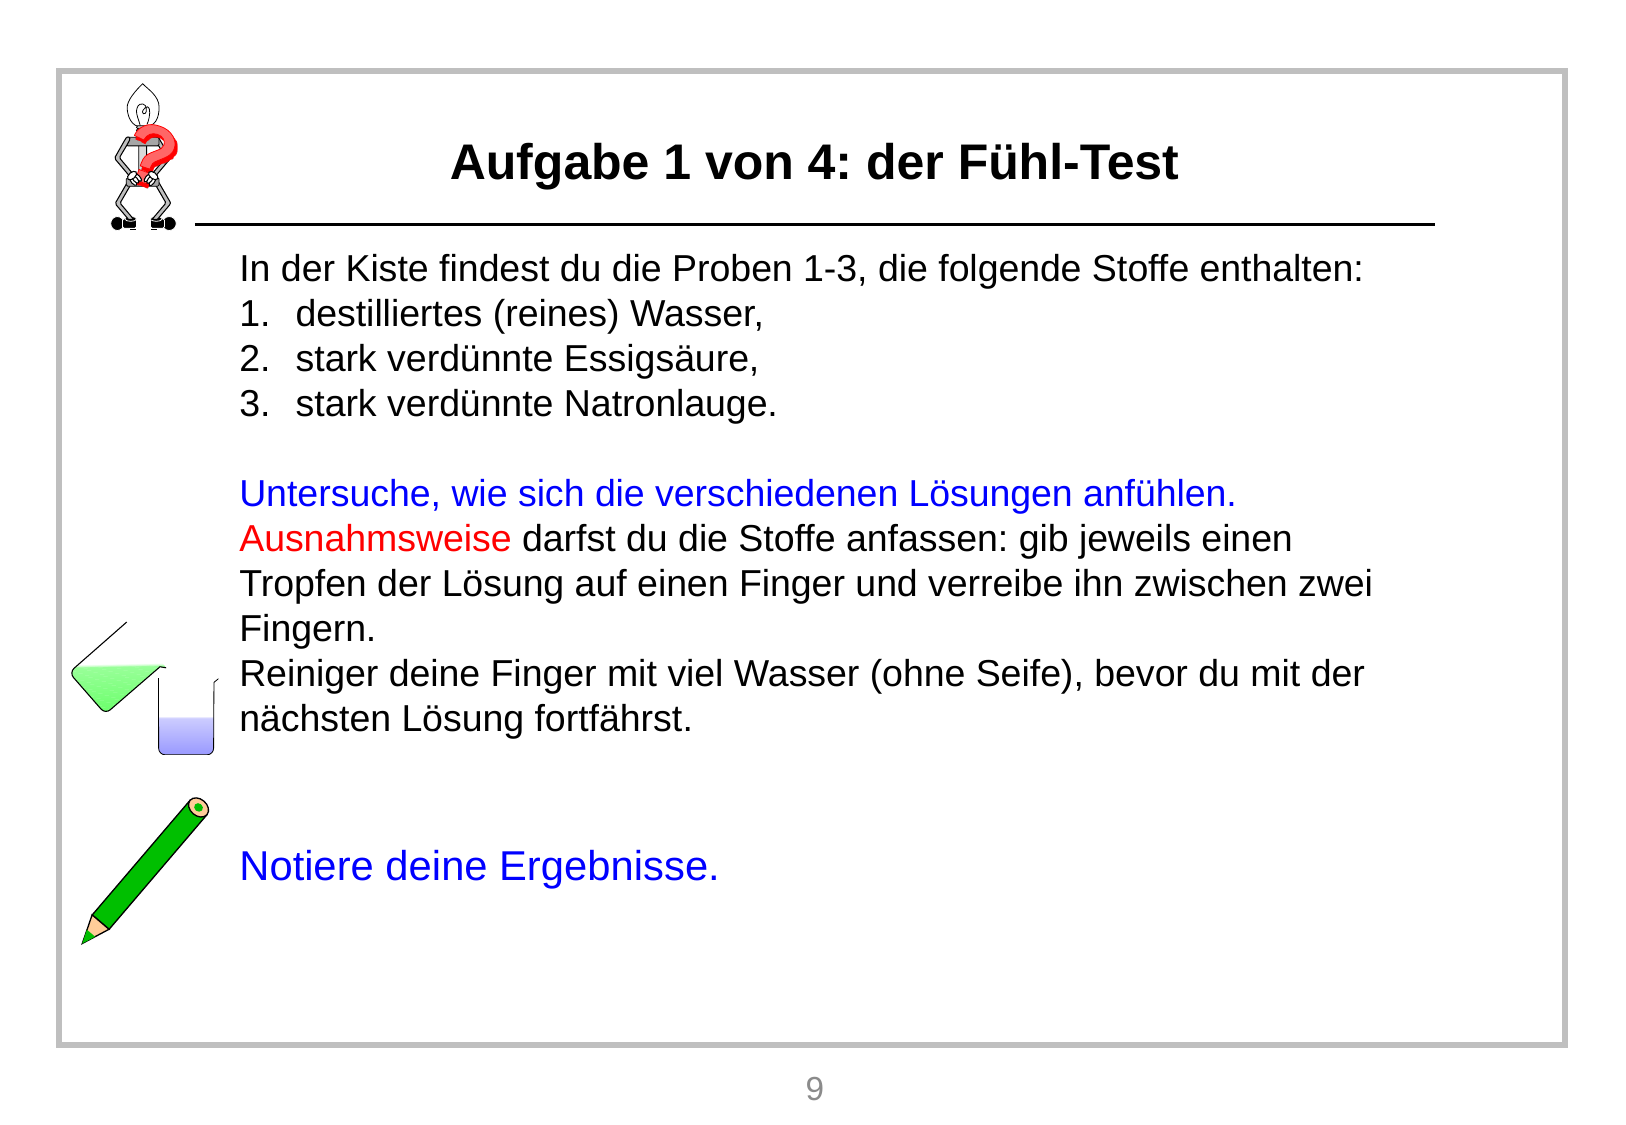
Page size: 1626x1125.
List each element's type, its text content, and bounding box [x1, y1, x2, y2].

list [104, 82, 186, 231]
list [70, 621, 219, 755]
list In der Kiste findest du die Proben 1-3, die folgende Stoffe enthalten: destilliertes (reines) Wasser, stark verdünnte Essigsäure, stark verdünnte Natronlauge. Untersuche, wie sich die verschiedenen Lösungen anfühlen. Ausnahmsweise darfst du die Stoffe anfassen: gib jeweils einen Tropfen der Lösung auf einen Finger und verreibe ihn zwischen zwei Fingern. Reiniger deine Finger mit viel Wasser (ohne Seife), bevor du mit der nächsten Lösung fortfährst. Notiere deine Ergebnisse. [224, 236, 1406, 945]
slide_number 9 [631, 1057, 998, 1117]
title Aufgabe 1 von 4: der Fühl-Test [224, 100, 1406, 219]
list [80, 797, 210, 945]
